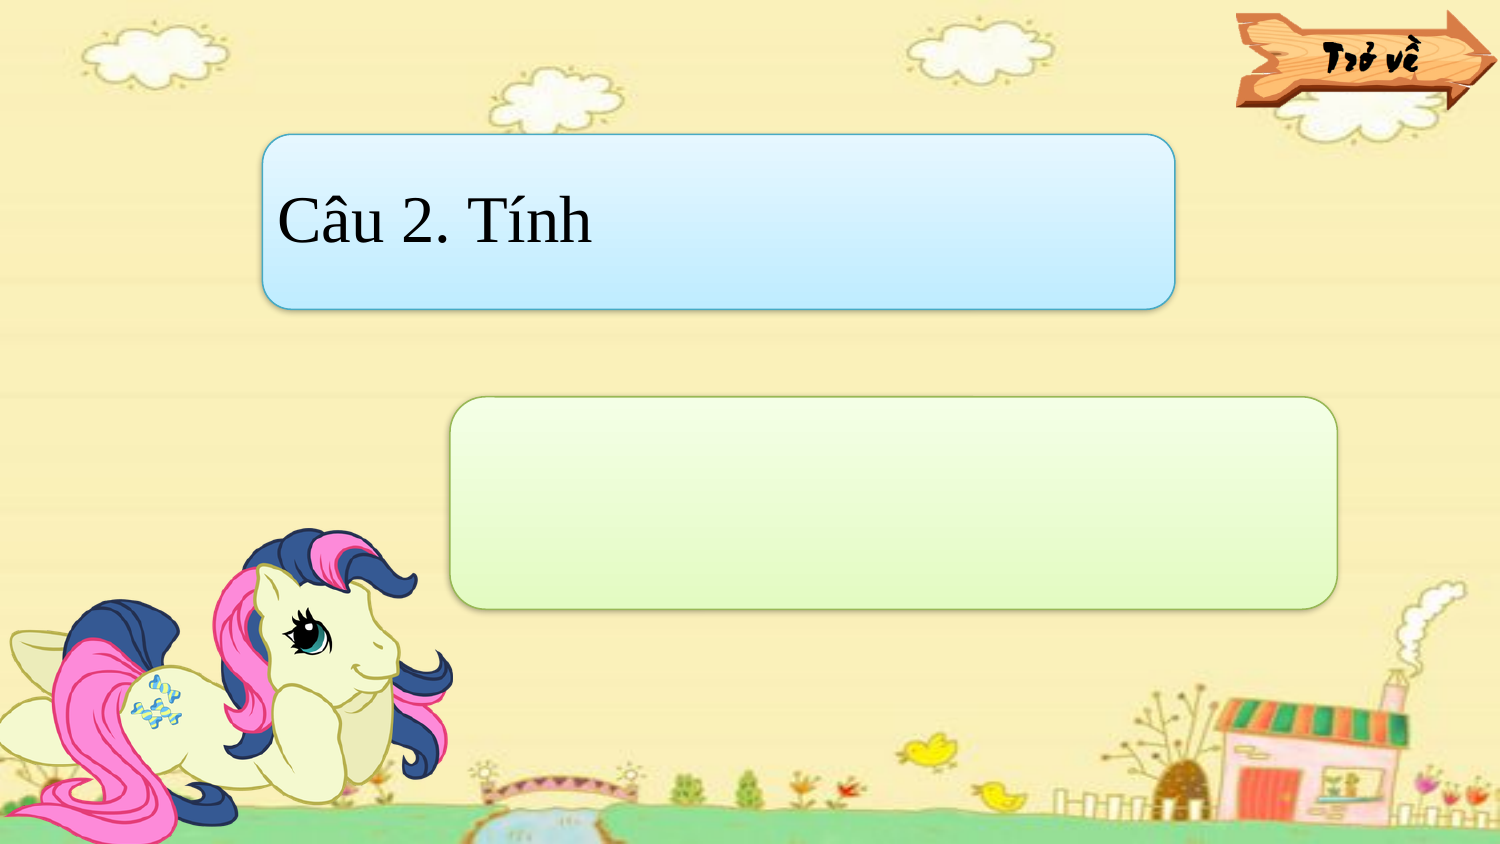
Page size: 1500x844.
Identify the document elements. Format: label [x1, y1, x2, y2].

text_box [261, 133, 1176, 311]
text_box [449, 395, 1339, 611]
picture [0, 0, 1500, 844]
